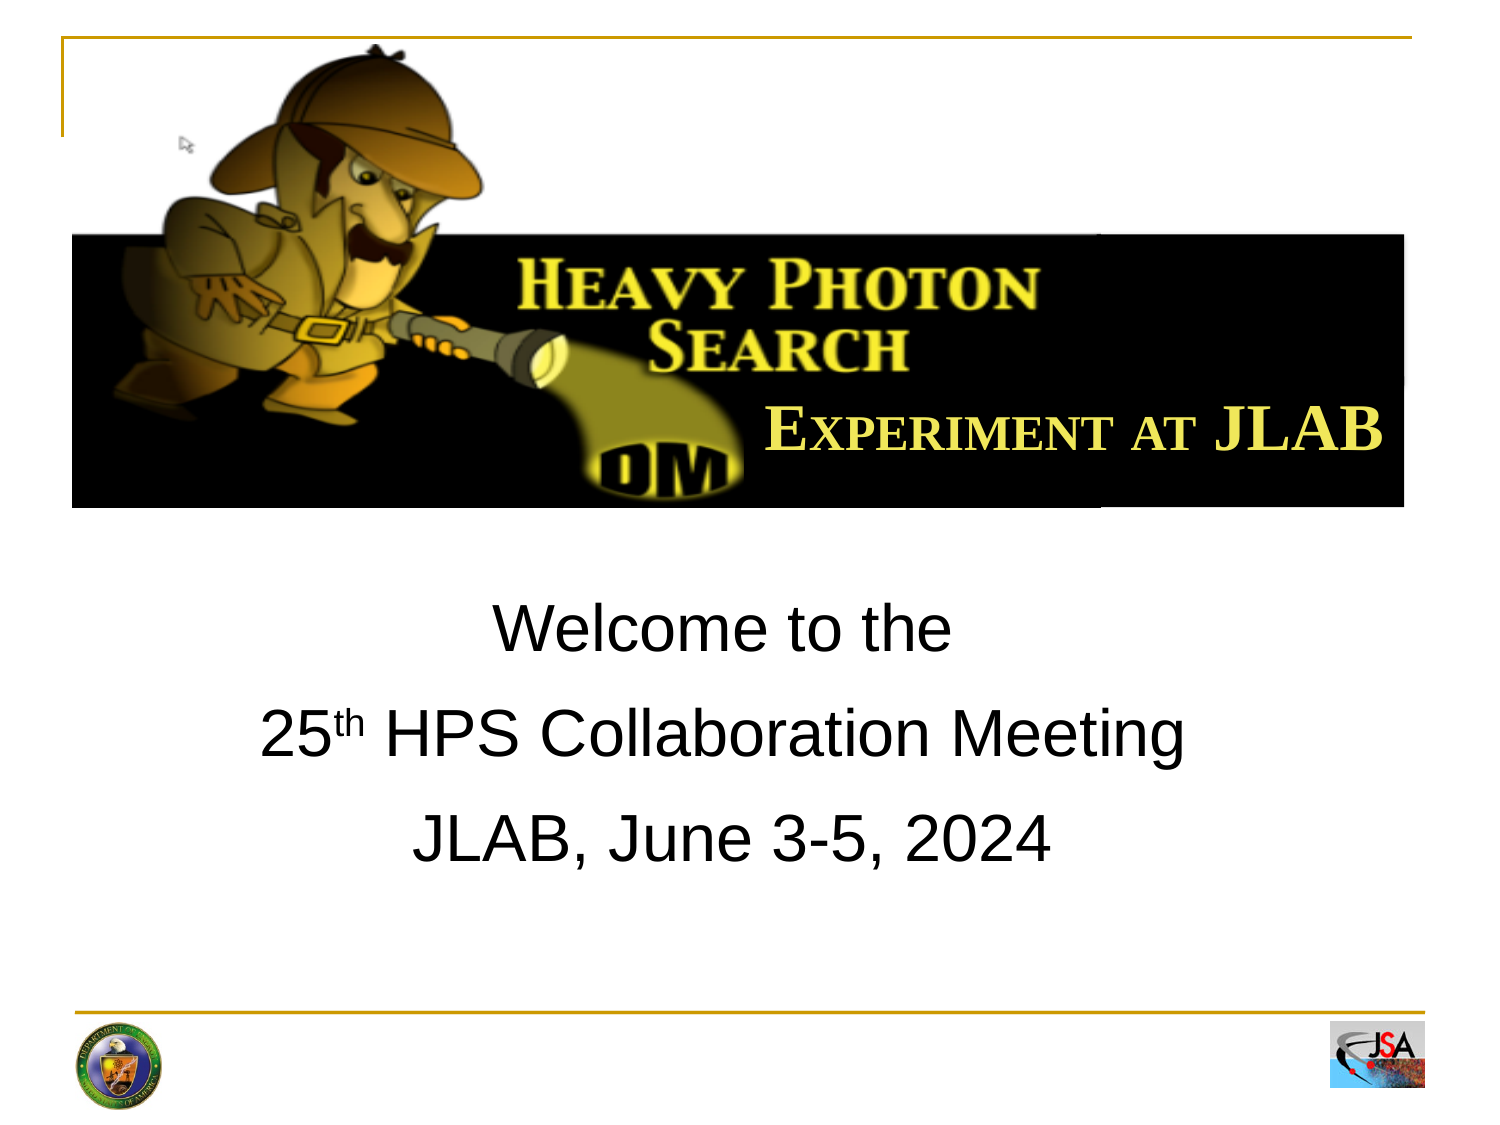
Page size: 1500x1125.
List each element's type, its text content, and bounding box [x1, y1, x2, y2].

picture [1330, 1021, 1425, 1088]
picture [72, 44, 1101, 508]
text_box Welcome to the 25th HPS Collaboration Meeting JLAB, June 3-5, 2024 [42, 577, 1423, 882]
text_box EXPERIMENT AT JLAB [1104, 393, 1405, 508]
text_box [1105, 234, 1405, 386]
picture [75, 1022, 162, 1110]
